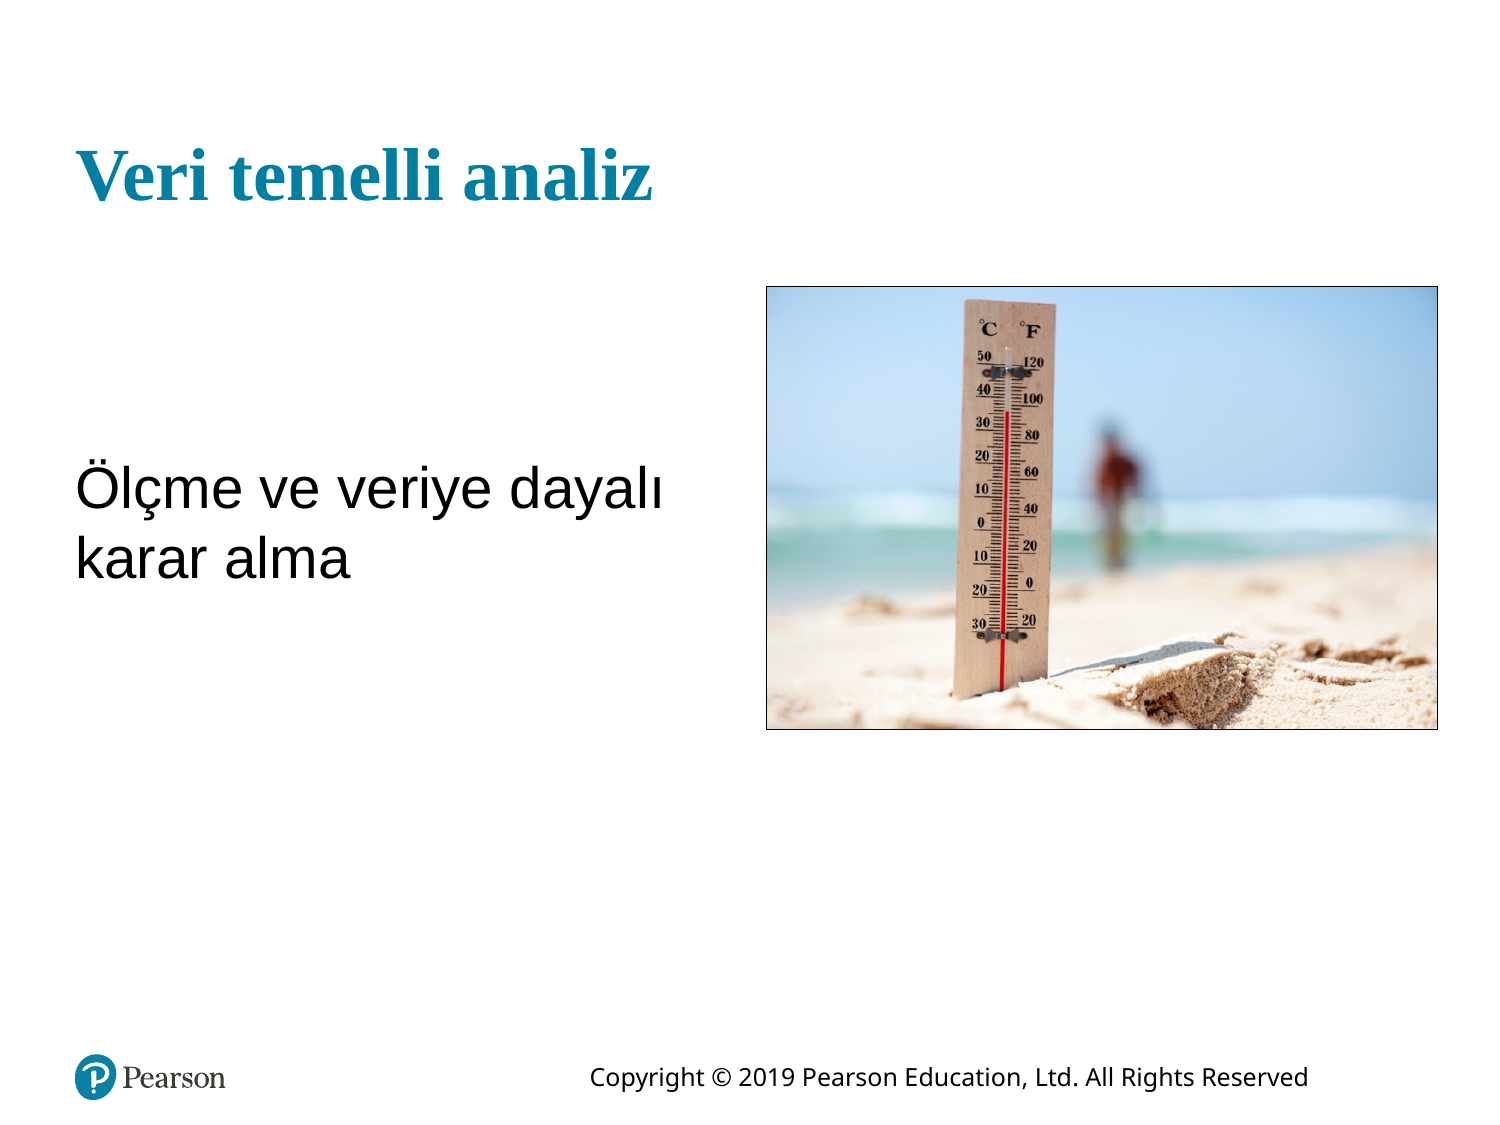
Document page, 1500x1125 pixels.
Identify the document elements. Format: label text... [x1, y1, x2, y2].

title Veri temelli analiz [75, 35, 1425, 216]
list Ölçme ve veriye dayalı karar alma [75, 450, 738, 730]
picture [765, 286, 1438, 730]
